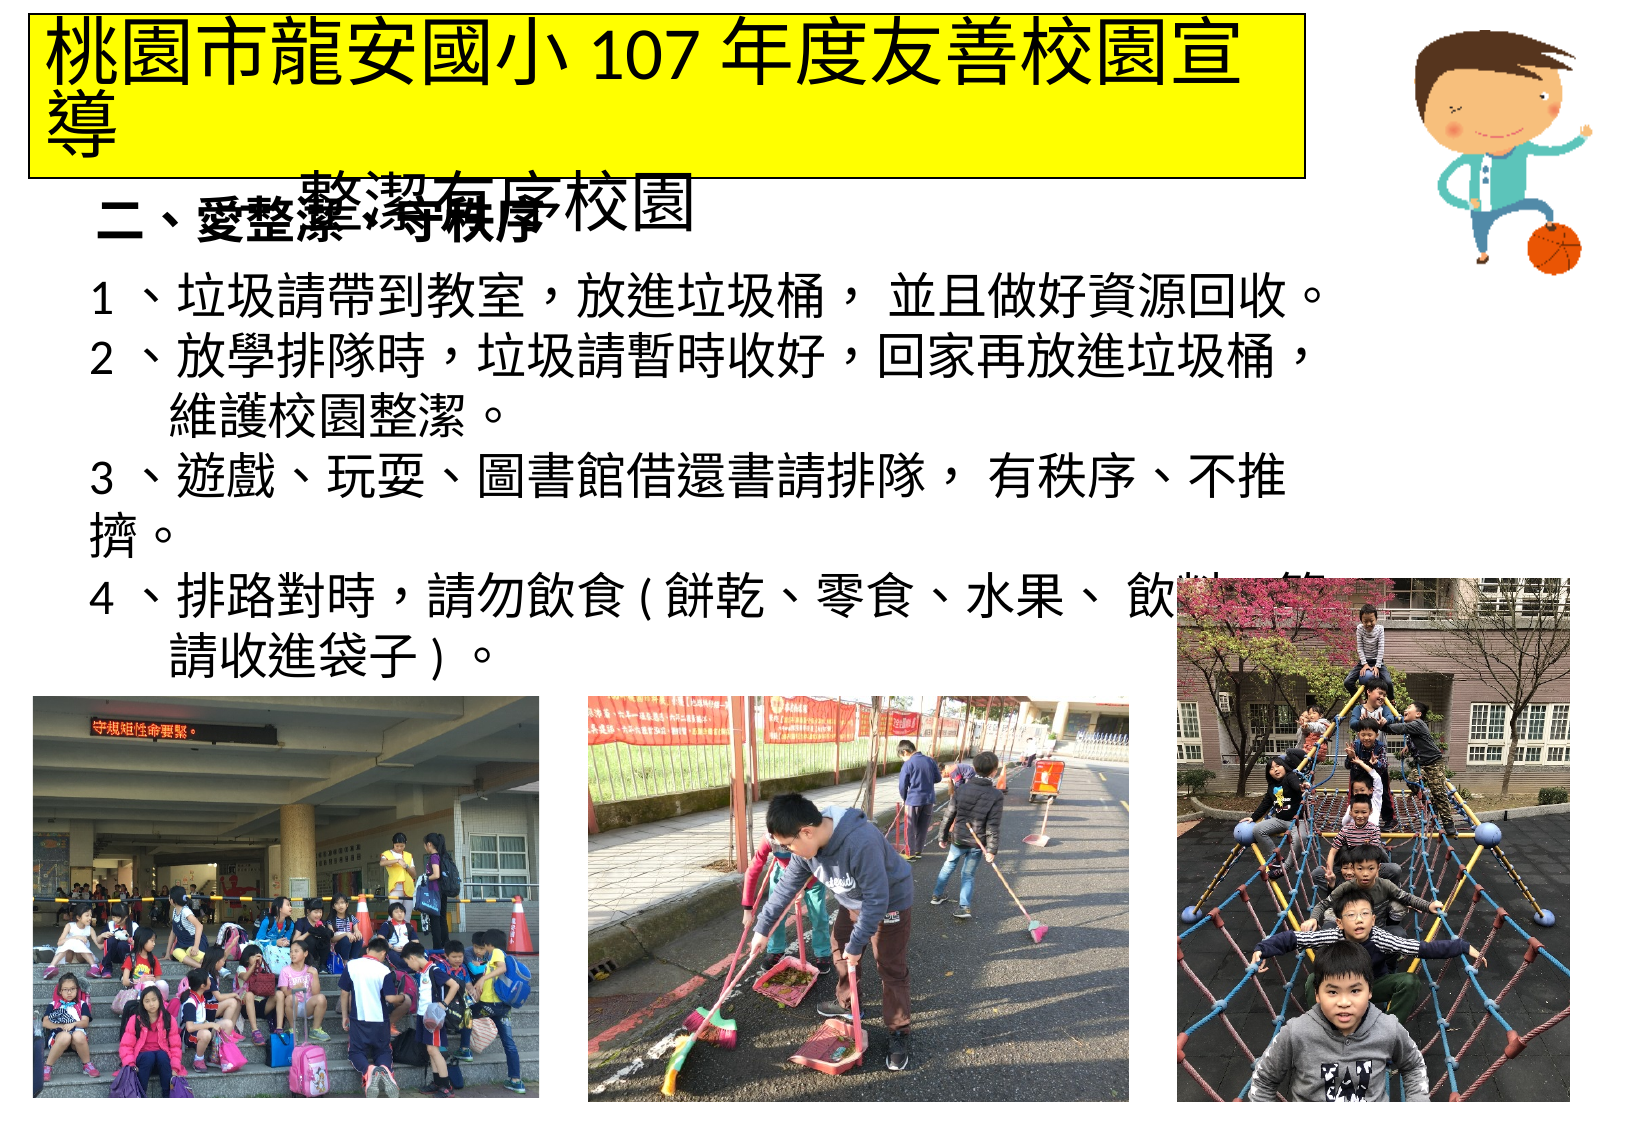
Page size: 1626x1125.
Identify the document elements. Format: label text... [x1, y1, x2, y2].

picture [587, 696, 1129, 1102]
text_box 1、垃圾請帶到教室，放進垃圾桶， 並且做好資源回收。 2、放學排隊時，垃圾請暫時收好，回家再放進垃圾桶， 維護校園整潔。 3、遊戲、玩耍、圖書館借還書請排隊， 有秩序、不推擠。 4、排路對時，請勿飲食(餅乾、零食、水果、 飲料…等， 請收進袋子)。 [73, 256, 1399, 692]
picture [1177, 578, 1571, 1102]
picture [32, 696, 540, 1098]
picture [1414, 30, 1598, 280]
text_box 二、愛整潔、守秩序 [80, 181, 561, 256]
text_box 桃園市龍安國小107年度友善校園宣導 ---整潔有序校園 [29, 13, 1305, 178]
